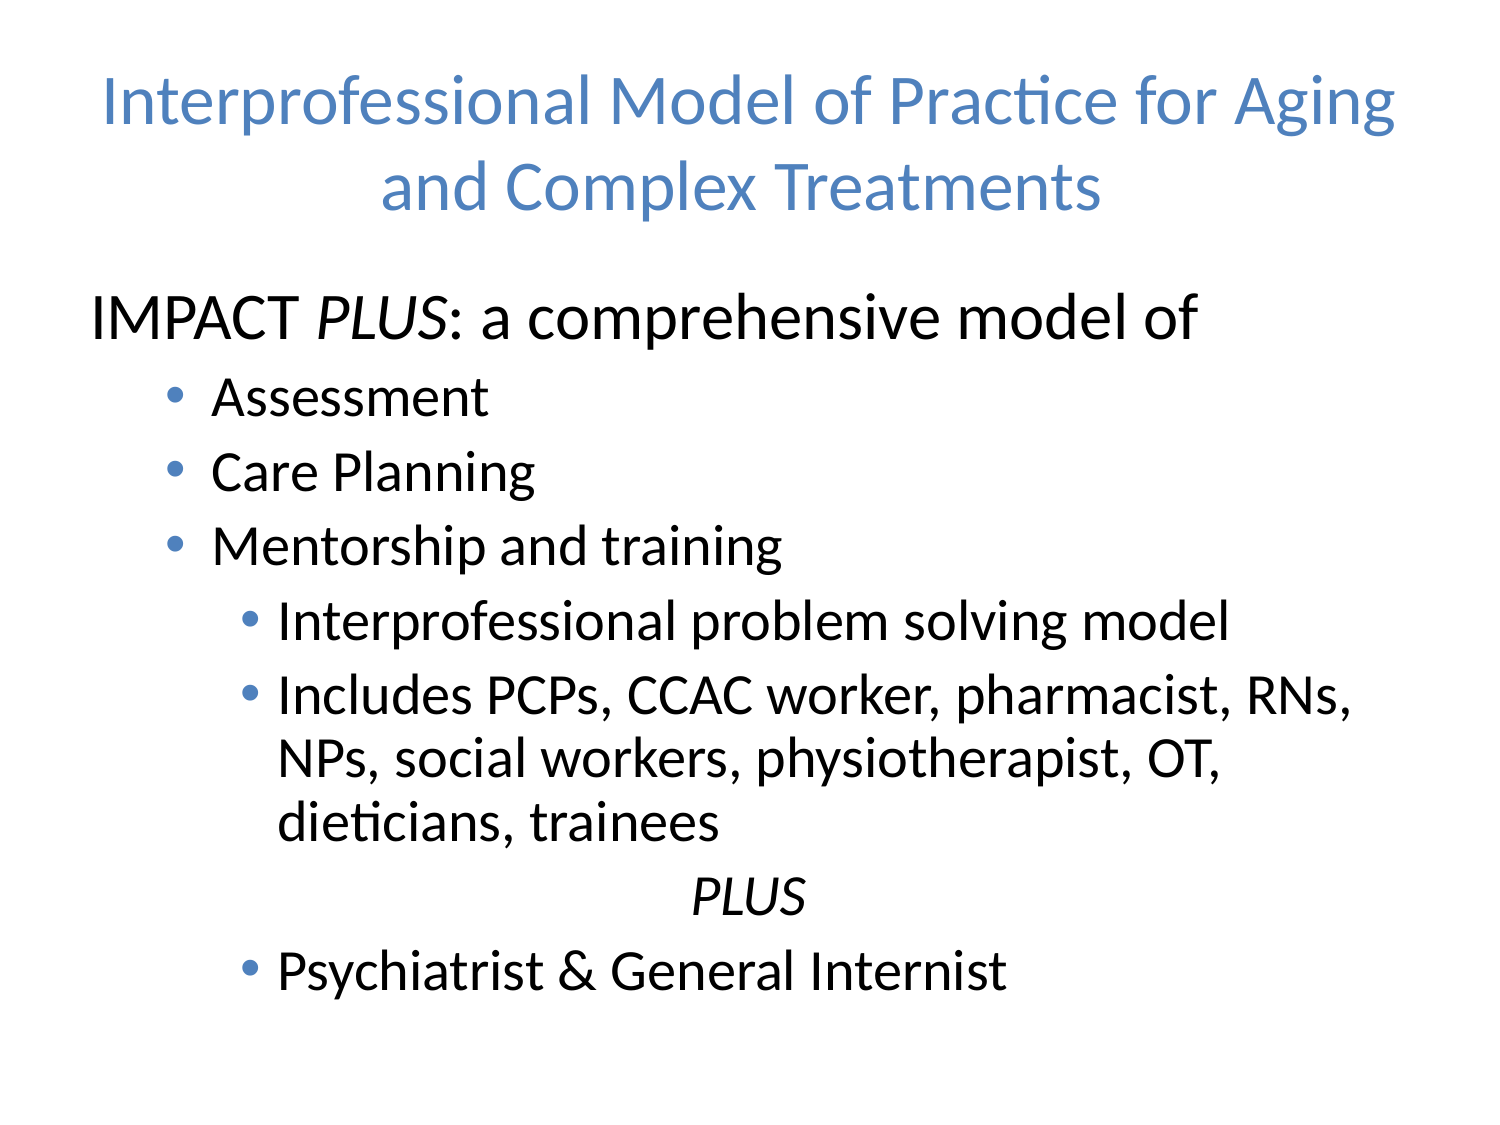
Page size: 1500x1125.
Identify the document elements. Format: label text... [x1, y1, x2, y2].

title Interprofessional Model of Practice for Aging and Complex Treatments [75, 45, 1425, 233]
list IMPACT PLUS: a comprehensive model of Assessment Care Planning Mentorship and training Interprofessional problem solving model Includes PCPs, CCAC worker, pharmacist, RNs, NPs, social workers, physiotherapist, OT, dieticians, trainees PLUS Psychiatrist & General Internist [75, 275, 1425, 1034]
